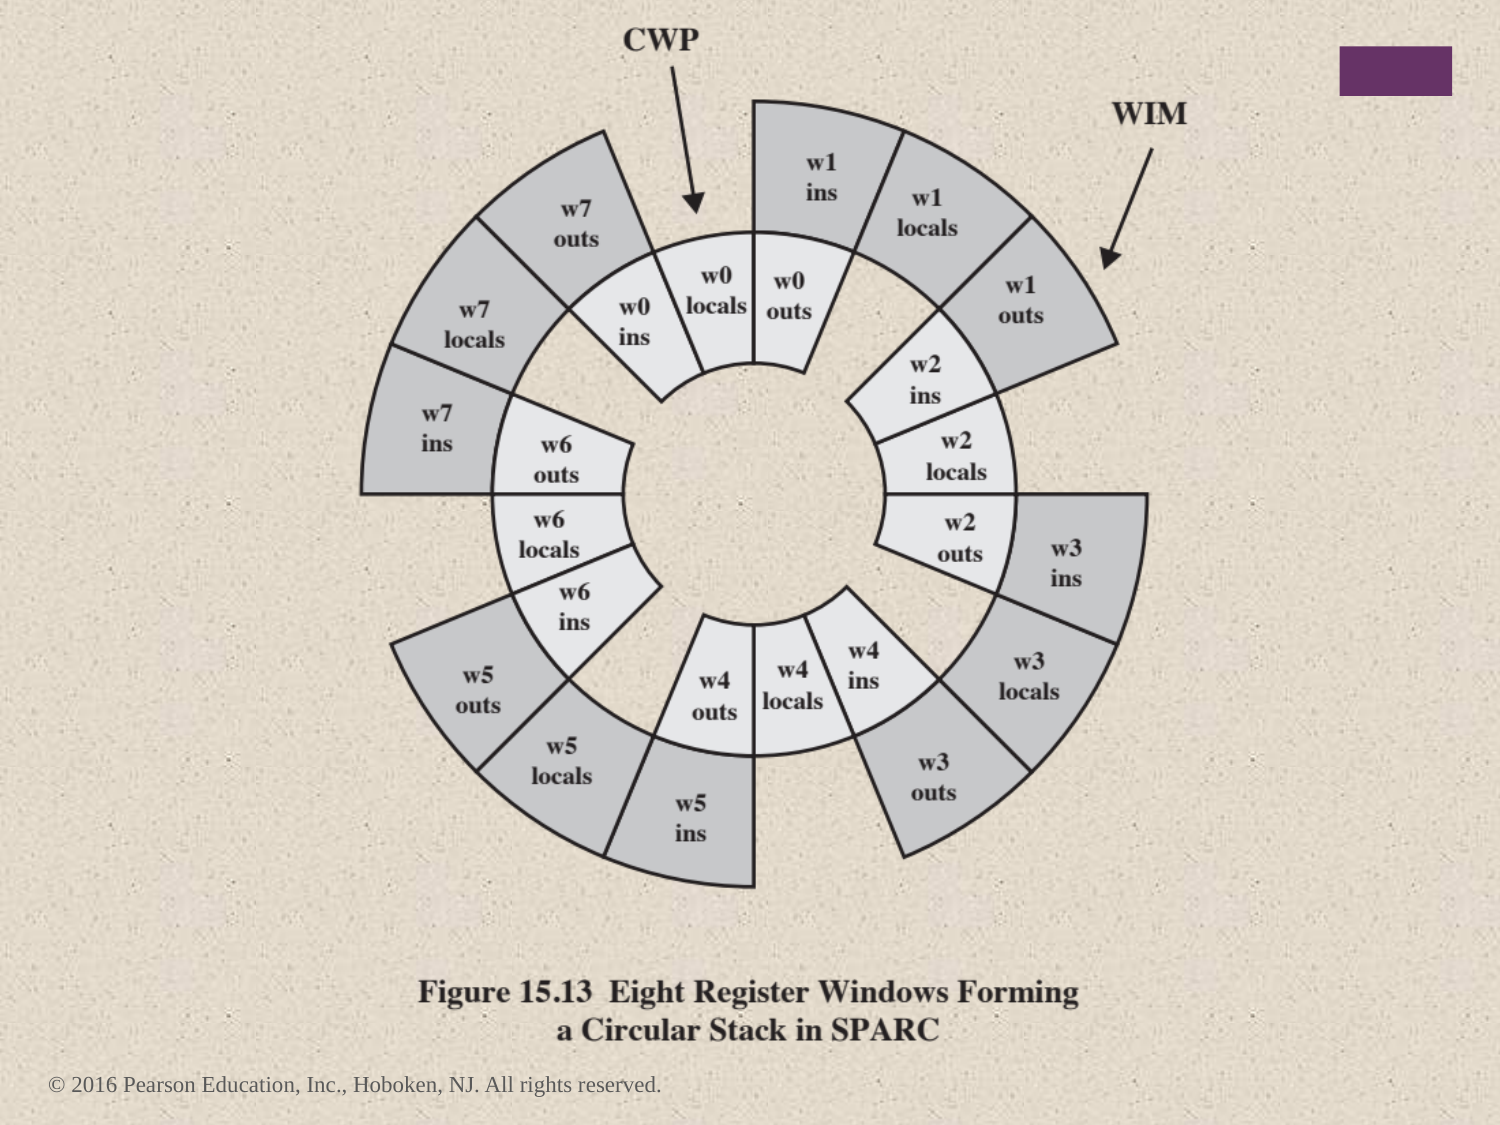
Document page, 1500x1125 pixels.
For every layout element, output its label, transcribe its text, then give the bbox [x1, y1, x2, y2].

picture [182, 0, 1294, 1086]
picture [0, 0, 1500, 1125]
footer © 2016 Pearson Education, Inc., Hoboken, NJ. All rights reserved. [33, 1053, 1038, 1114]
